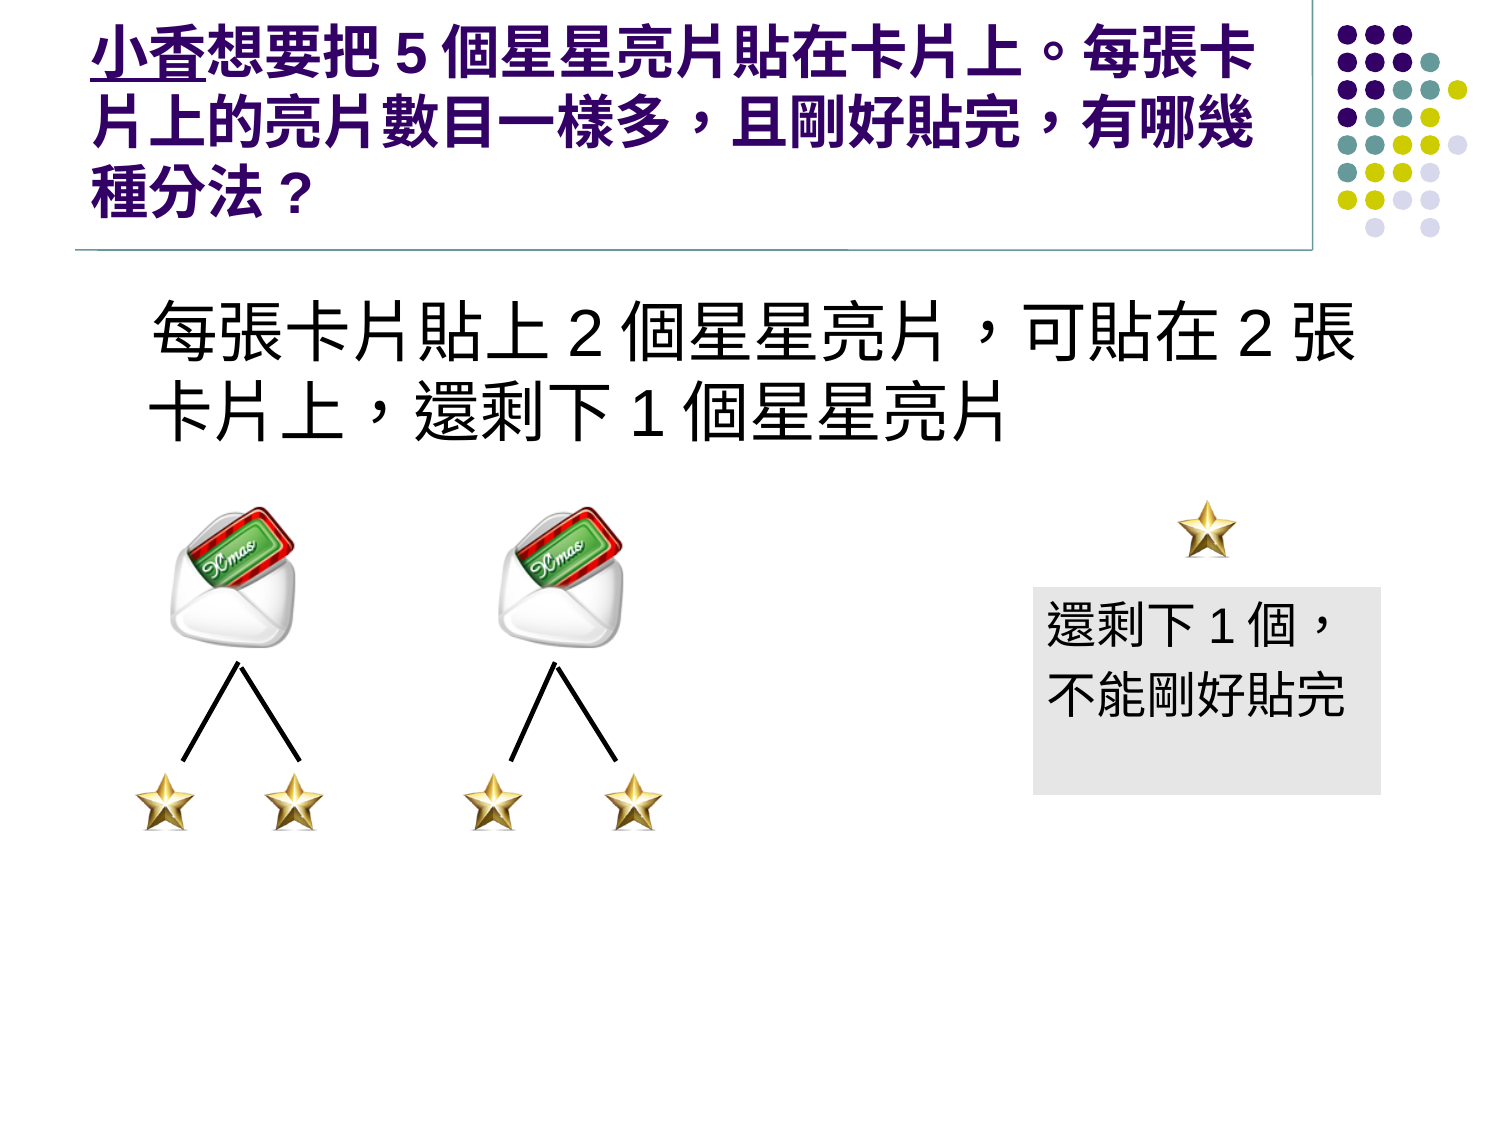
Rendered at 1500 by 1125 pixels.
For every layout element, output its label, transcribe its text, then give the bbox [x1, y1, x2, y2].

list 每張卡片貼上2個星星亮片，可貼在2張卡片上，還剩下1個星星亮片 [75, 282, 1425, 1006]
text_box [135, 503, 664, 832]
title 小香想要把5個星星亮片貼在卡片上。每張卡片上的亮片數目一樣多，且剛好貼完，有哪幾種分法? [75, 20, 1313, 233]
picture [1177, 499, 1237, 559]
text_box 還剩下1個， 不能剛好貼完 [1031, 585, 1383, 797]
